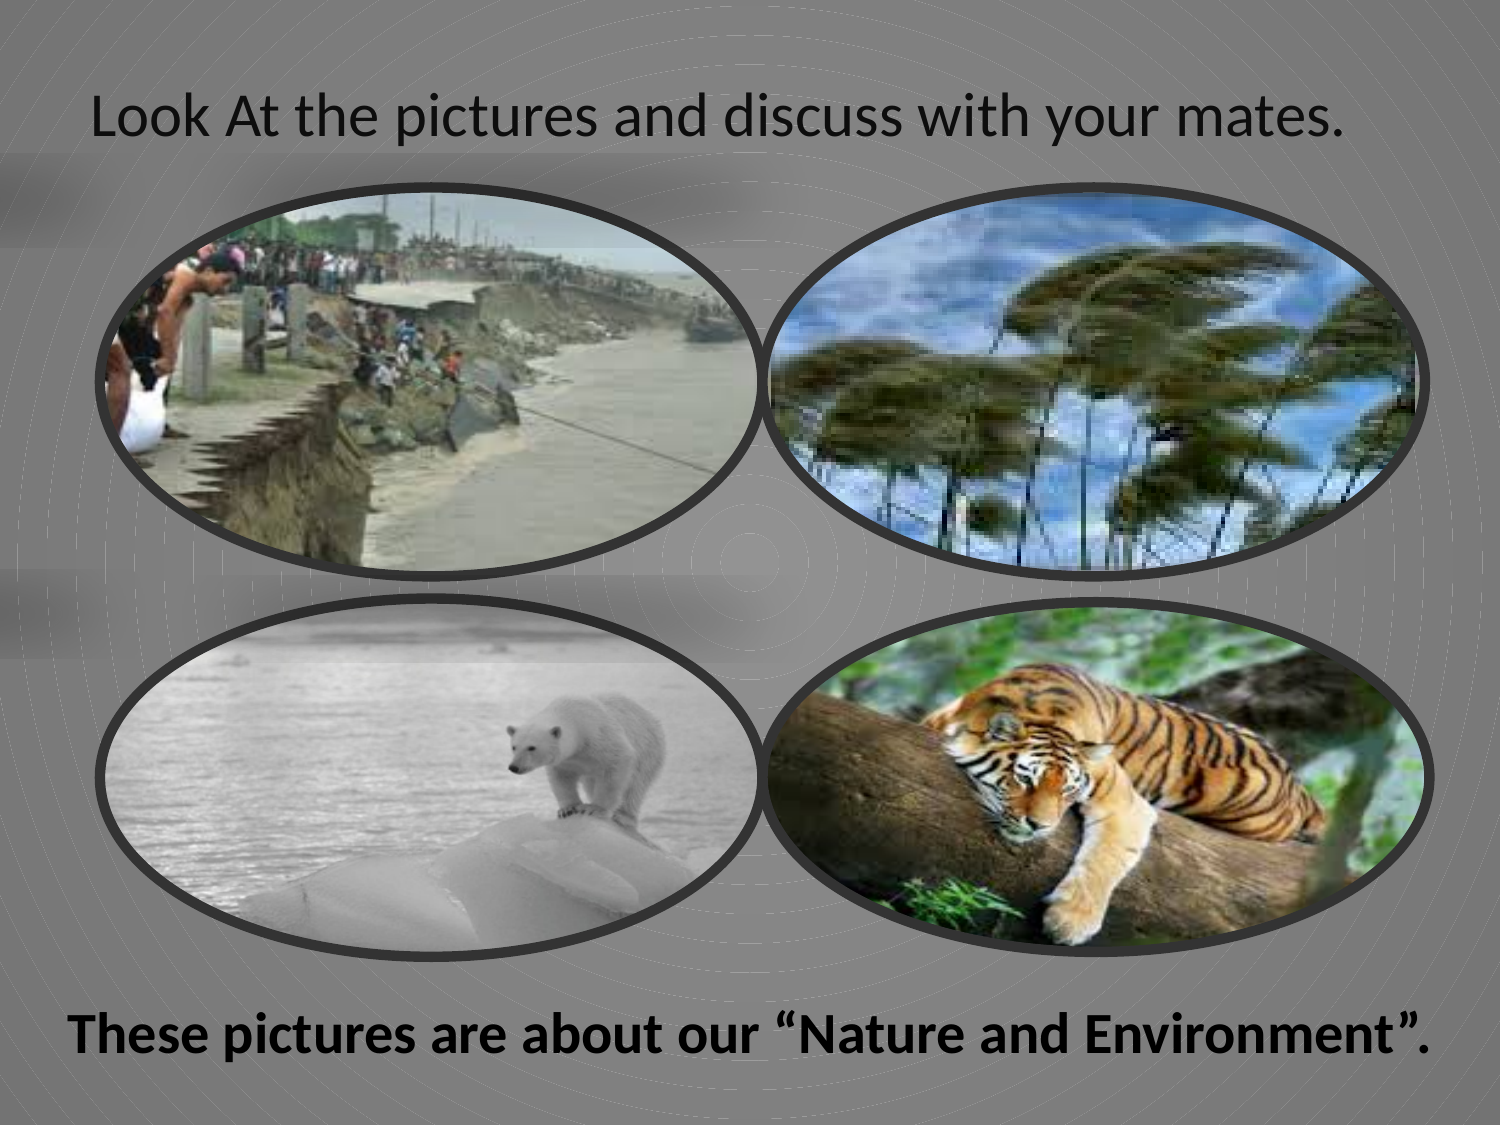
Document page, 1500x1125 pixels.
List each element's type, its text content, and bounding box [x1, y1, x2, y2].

title Look At the pictures and discuss with your mates. [75, 45, 1425, 187]
picture [762, 602, 1430, 952]
picture [99, 187, 1425, 577]
text_box These pictures are about our “Nature and Environment”. [37, 987, 1463, 1073]
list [99, 598, 763, 957]
